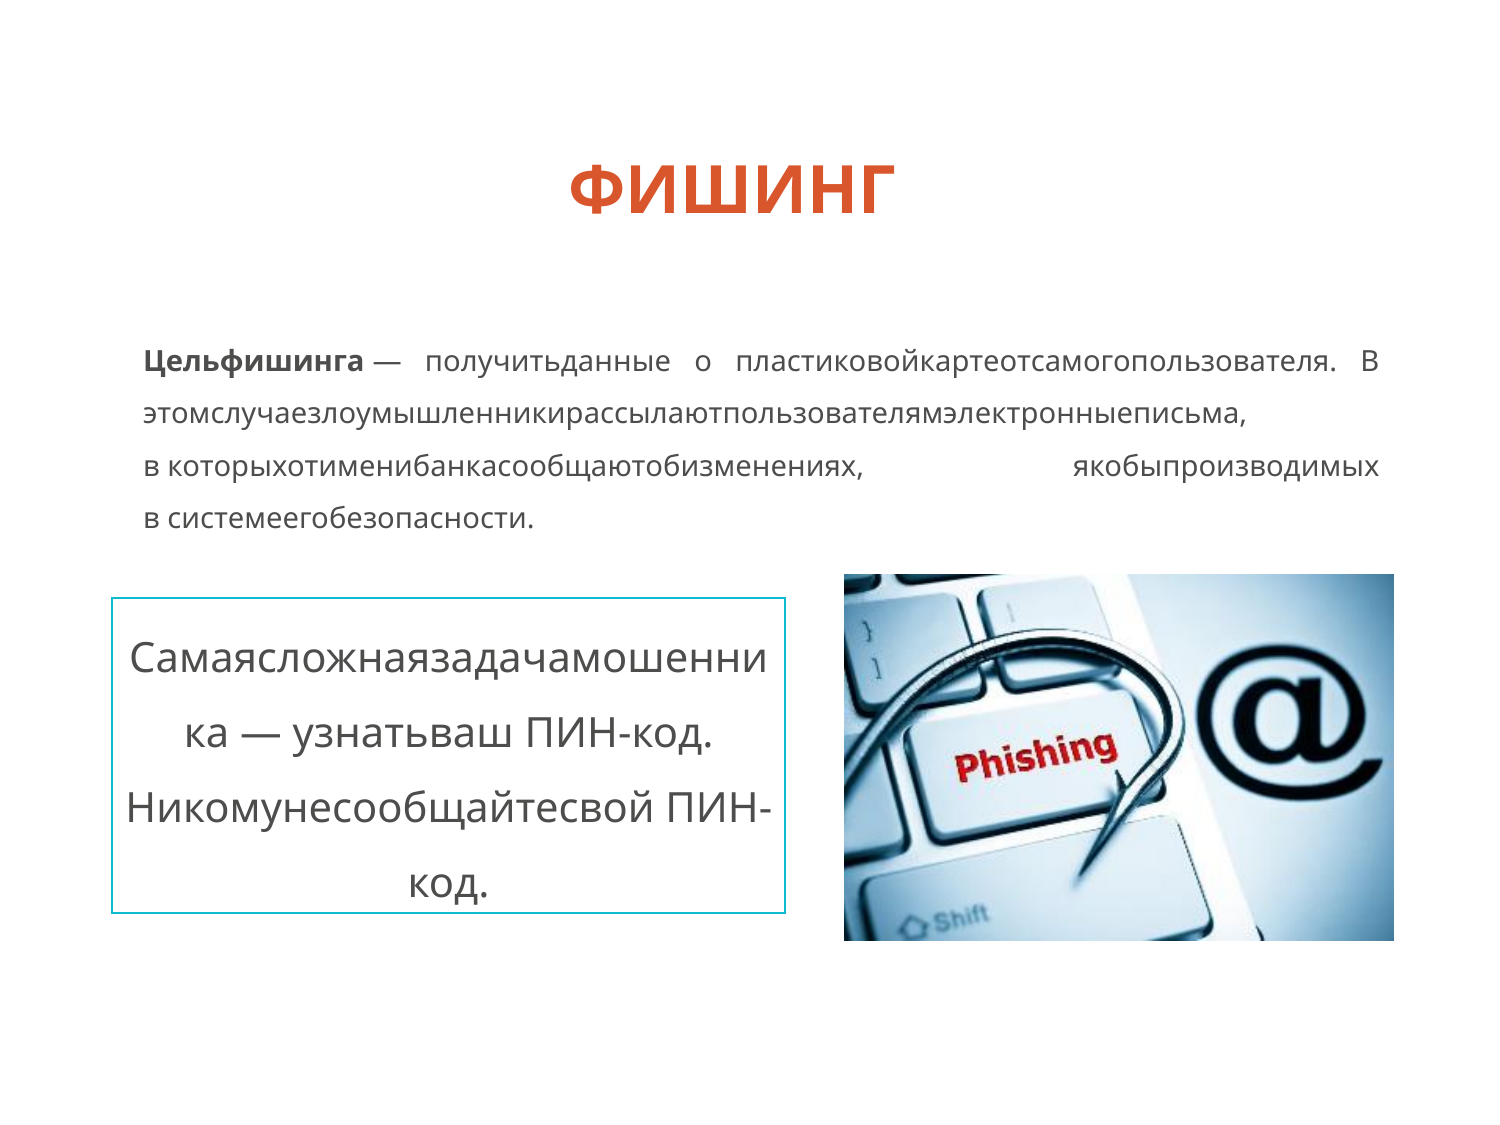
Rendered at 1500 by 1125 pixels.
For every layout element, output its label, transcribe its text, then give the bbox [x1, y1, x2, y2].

picture [844, 574, 1394, 941]
text_box Самаясложнаязадачамошенника — узнатьваш ПИН-код. Никомунесообщайтесвой ПИН-код. [112, 597, 786, 913]
text_box Цельфишинга — получитьданные о пластиковойкартеотсамогопользователя. В этомслучаезлоумышленникирассылаютпользователямэлектронныеписьма, в которыхотименибанкасообщаютобизменениях, якобыпроизводимых в системеегобезопасности. [135, 317, 1388, 543]
title ФИШИНГ [560, 136, 934, 248]
